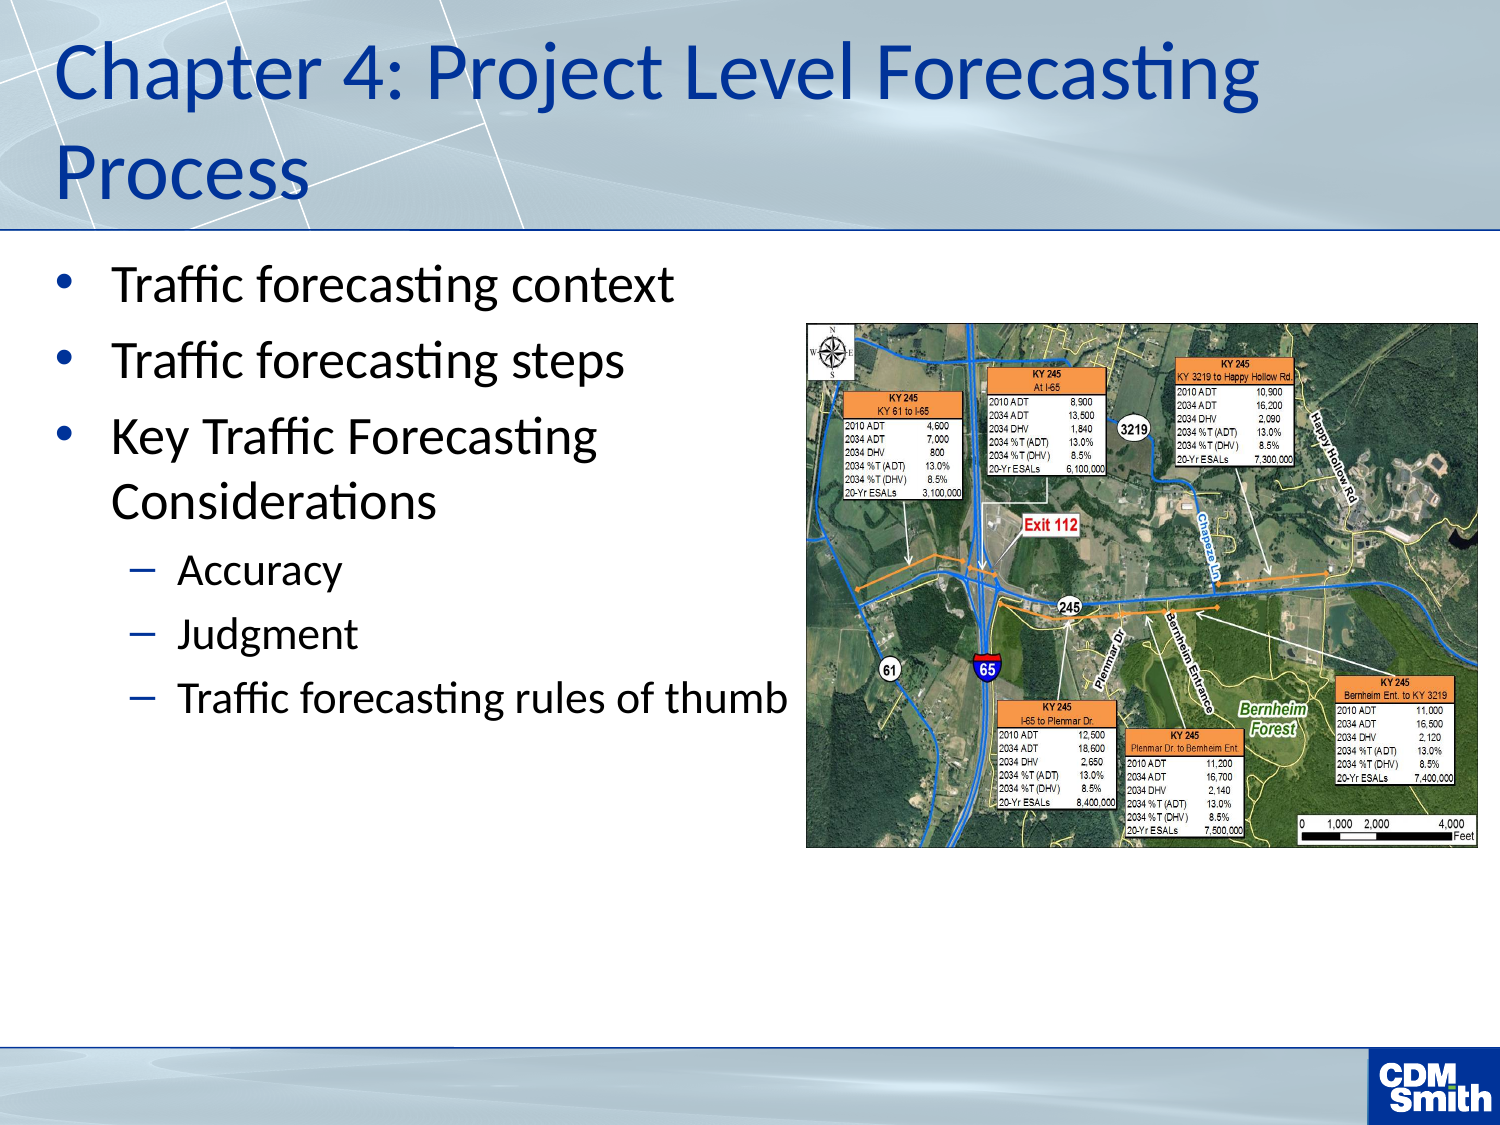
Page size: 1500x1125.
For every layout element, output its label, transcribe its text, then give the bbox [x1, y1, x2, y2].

picture [806, 322, 1478, 849]
list Traffic forecasting context Traffic forecasting steps Key Traffic Forecasting Considerations Accuracy Judgment Traffic forecasting rules of thumb [39, 240, 807, 1035]
title Chapter 4: Project Level Forecasting Process [39, 0, 1478, 233]
